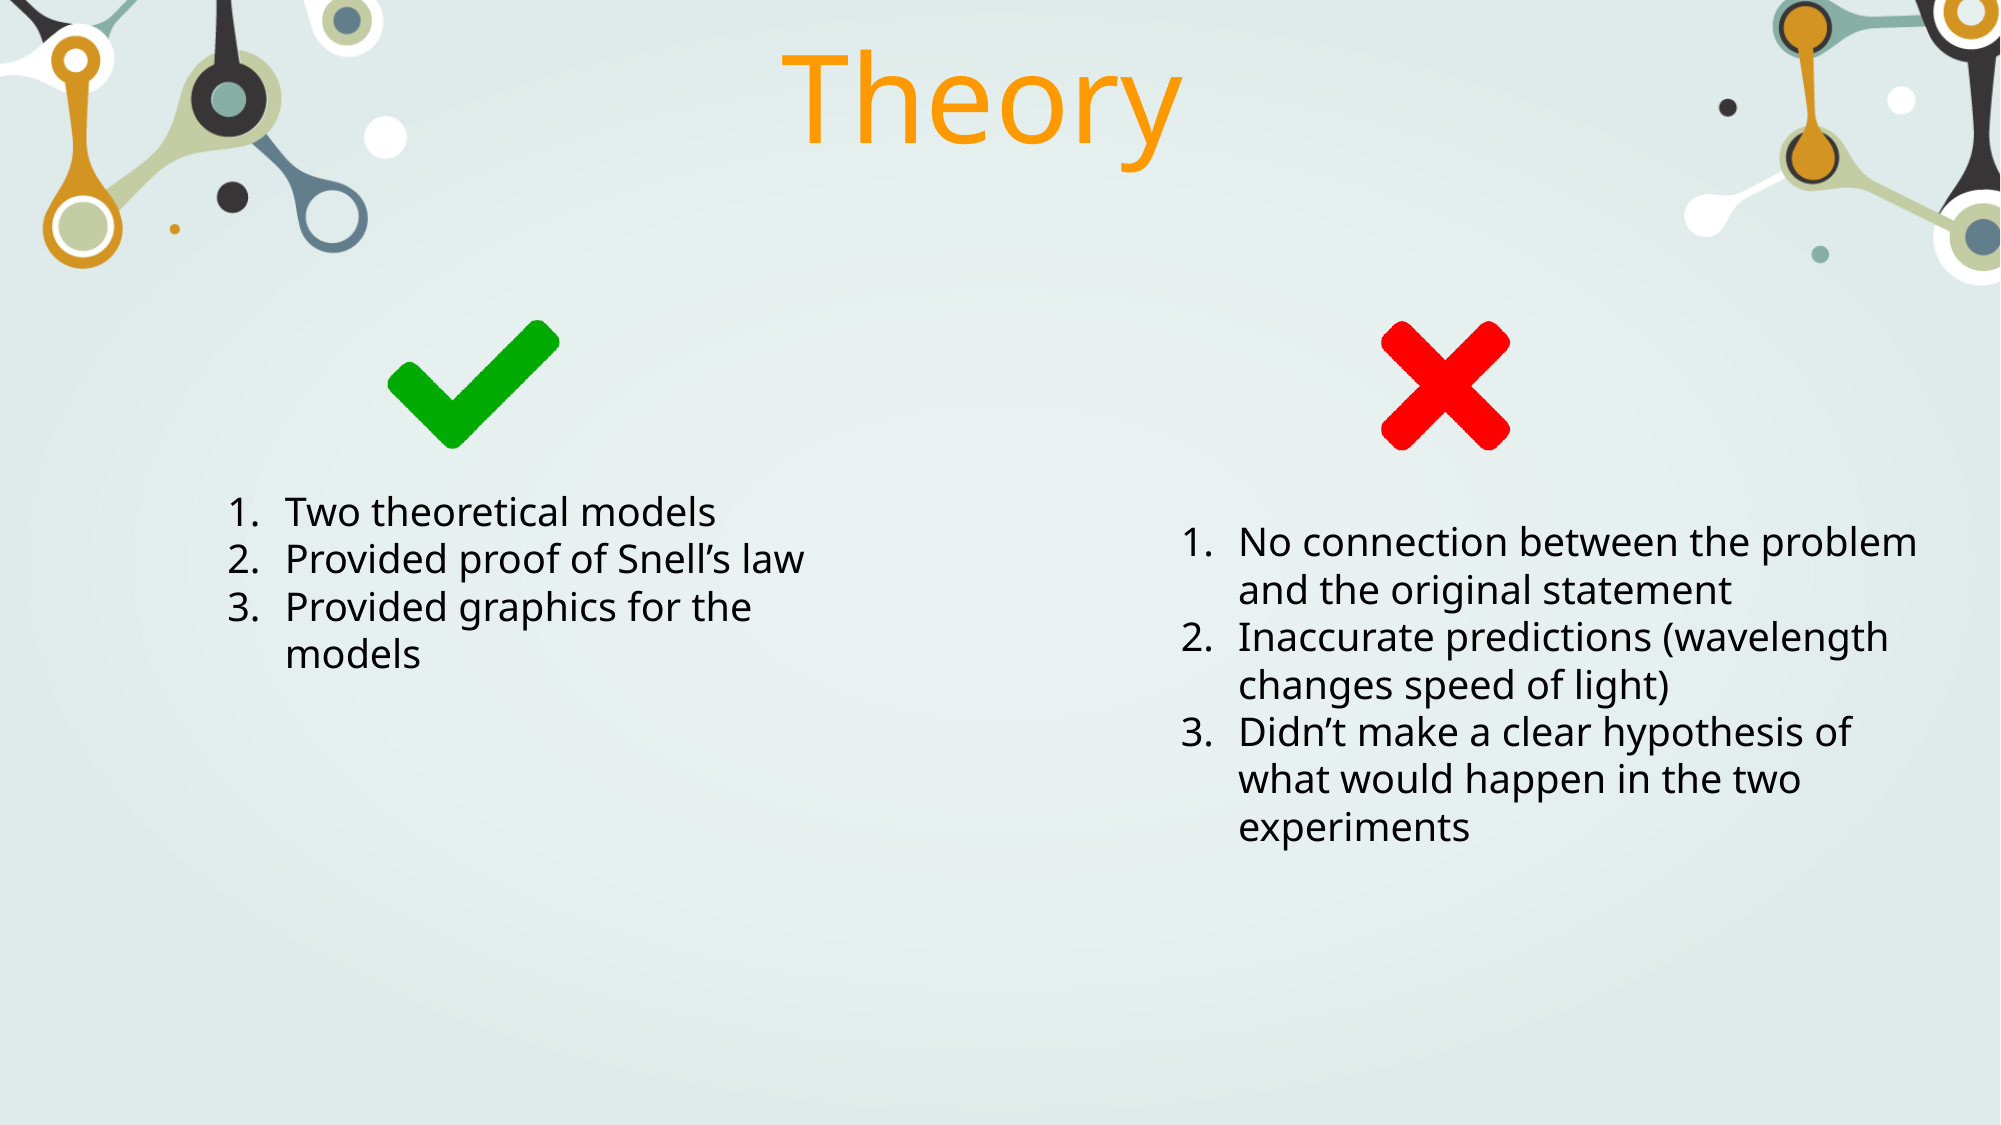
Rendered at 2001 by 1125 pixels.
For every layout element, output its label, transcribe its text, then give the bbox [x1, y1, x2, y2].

picture [0, 0, 2001, 1125]
text_box No connection between the problem and the original statement Inaccurate predictions (wavelength changes speed of light) Didn’t make a clear hypothesis of what would happen in the two experiments [1148, 502, 1954, 865]
title Theory [766, 34, 1708, 173]
text_box Two theoretical models Provided proof of Snell’s law Provided graphics for the models [194, 471, 835, 692]
